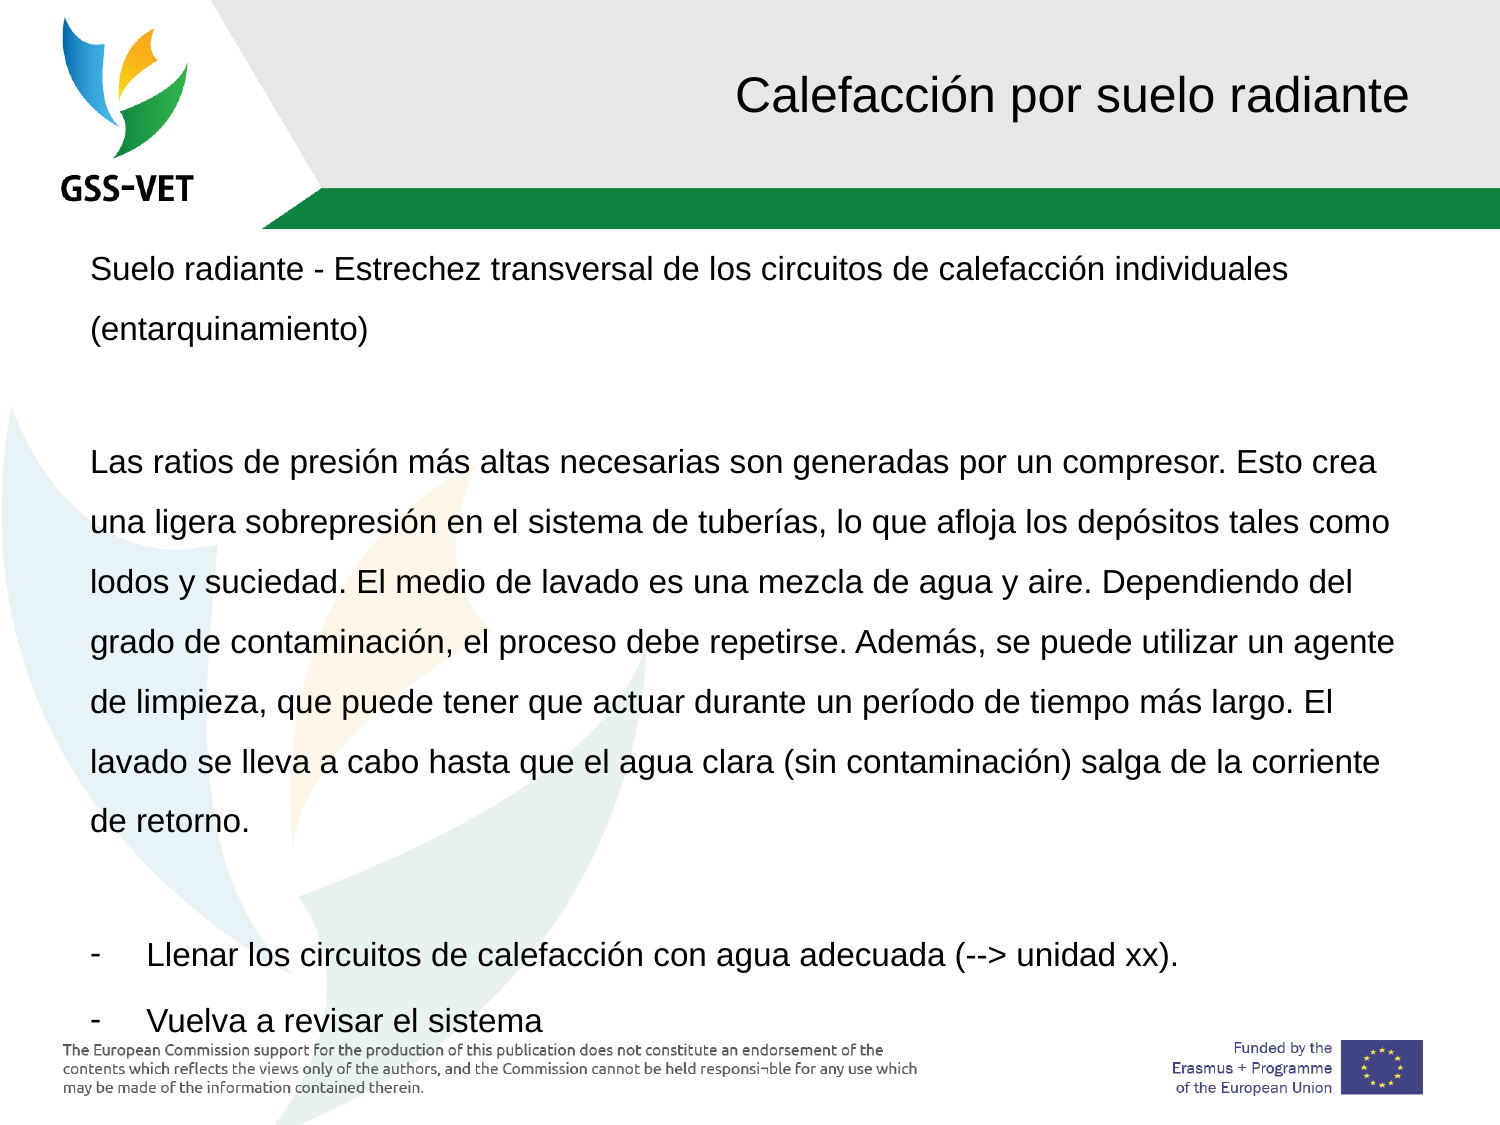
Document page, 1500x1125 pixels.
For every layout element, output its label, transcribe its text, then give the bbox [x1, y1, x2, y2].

title Calefacción por suelo radiante [324, 0, 1425, 185]
list Suelo radiante - Estrechez transversal de los circuitos de calefacción individuales (entarquinamiento) Las ratios de presión más altas necesarias son generadas por un compresor. Esto crea una ligera sobrepresión en el sistema de tuberías, lo que afloja los depósitos tales como lodos y suciedad. El medio de lavado es una mezcla de agua y aire. Dependiendo del grado de contaminación, el proceso debe repetirse. Además, se puede utilizar un agente de limpieza, que puede tener que actuar durante un período de tiempo más largo. El lavado se lleva a cabo hasta que el agua clara (sin contaminación) salga de la corriente de retorno. Llenar los circuitos de calefacción con agua adecuada (--> unidad xx). Vuelva a revisar el sistema [75, 219, 1425, 963]
picture [0, 0, 1500, 1125]
